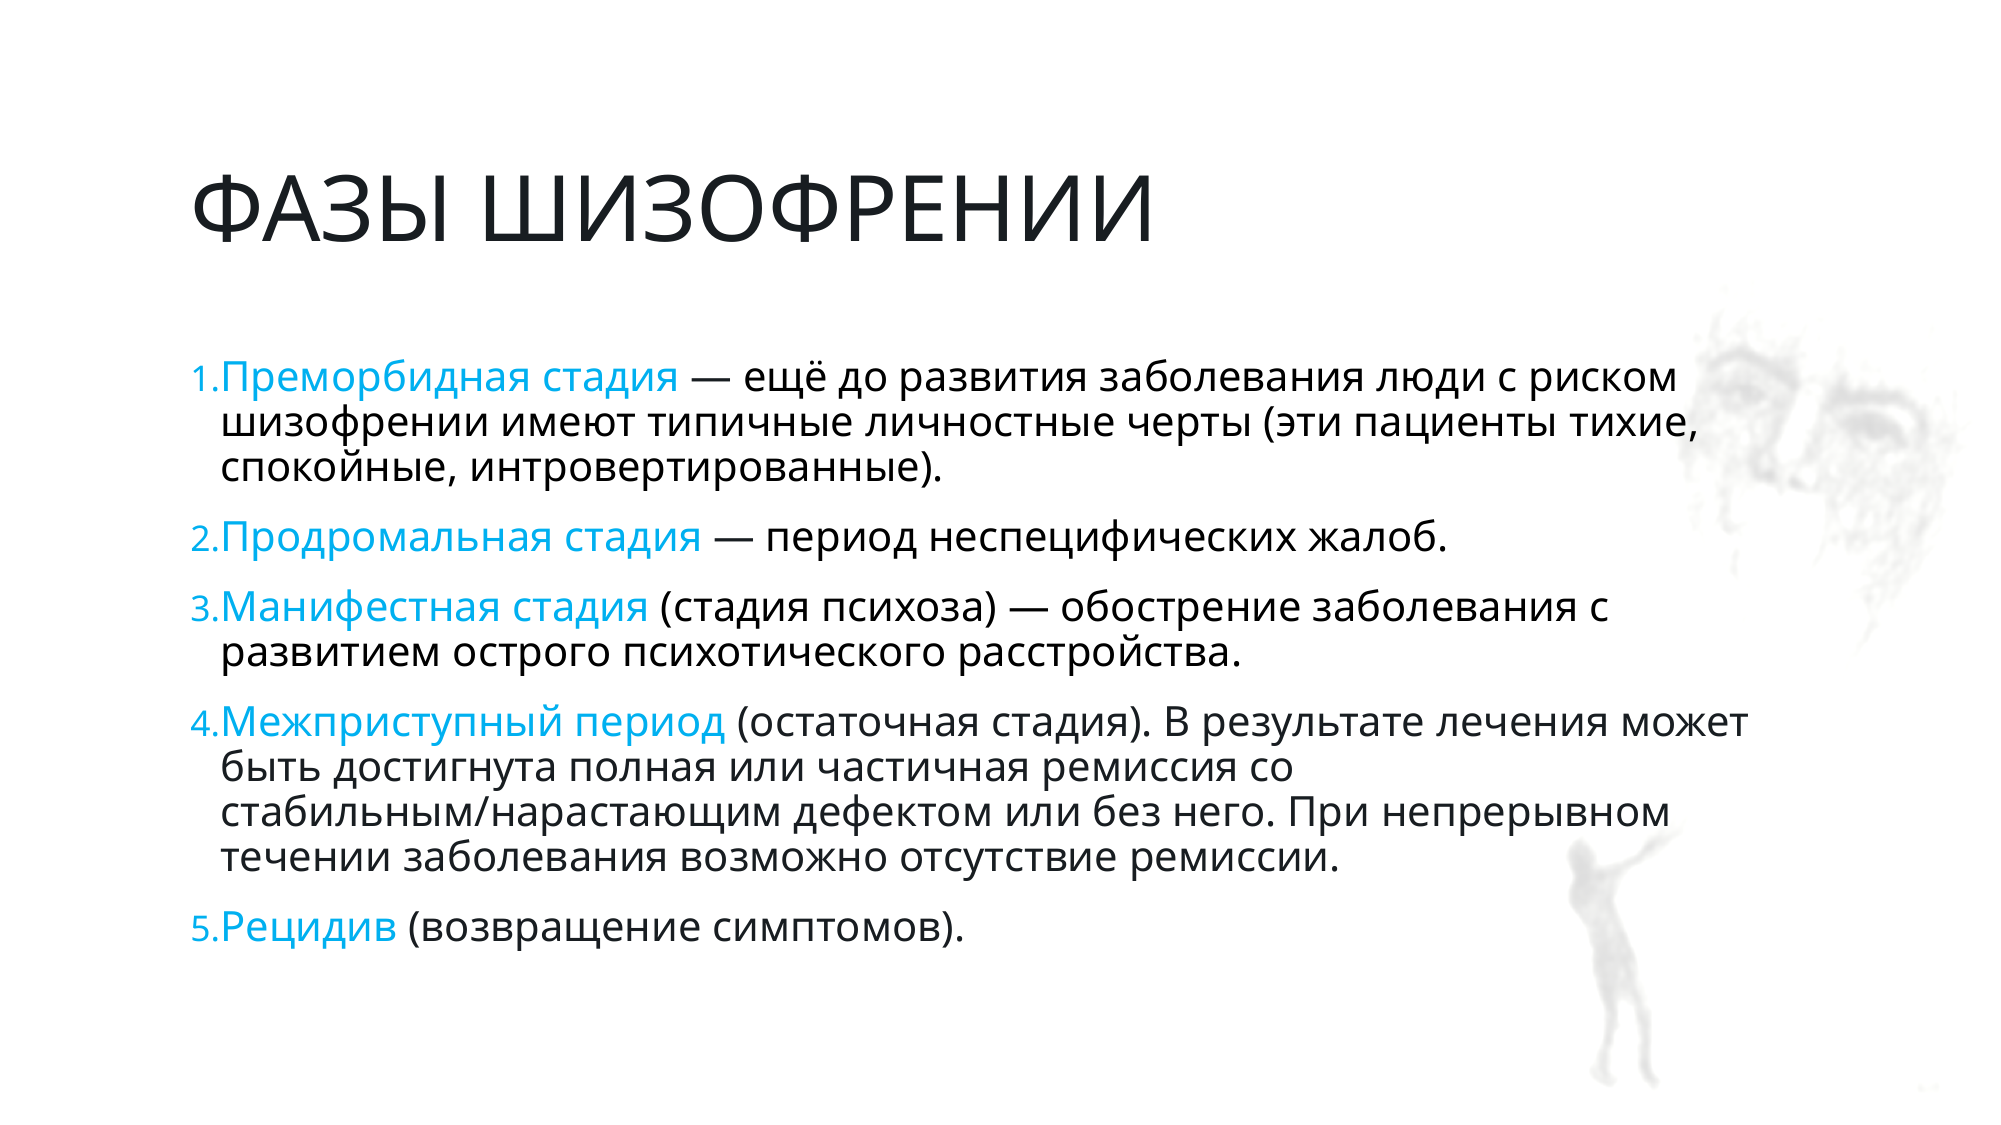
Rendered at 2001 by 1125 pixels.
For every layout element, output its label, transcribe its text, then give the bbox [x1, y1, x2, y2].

picture [1539, 195, 1998, 1124]
list Преморбидная стадия — ещё до развития заболевания люди с риском шизофрении имеют типичные личностные черты (эти пациенты тихие, спокойные, интровертированные). Продромальная стадия — период неспецифических жалоб. Манифестная стадия (стадия психоза) — обострение заболевания с развитием острого психотического расстройства. Межприступный период (остаточная стадия). В результате лечения может быть достигнута полная или частичная ремиссия со стабильным/нарастающим дефектом или без него. При непрерывном течении заболевания возможно отсутствие ремиссии. Рецидив (возвращение симптомов). [175, 348, 1535, 1013]
title Фазы шизофрении [175, 79, 1826, 344]
